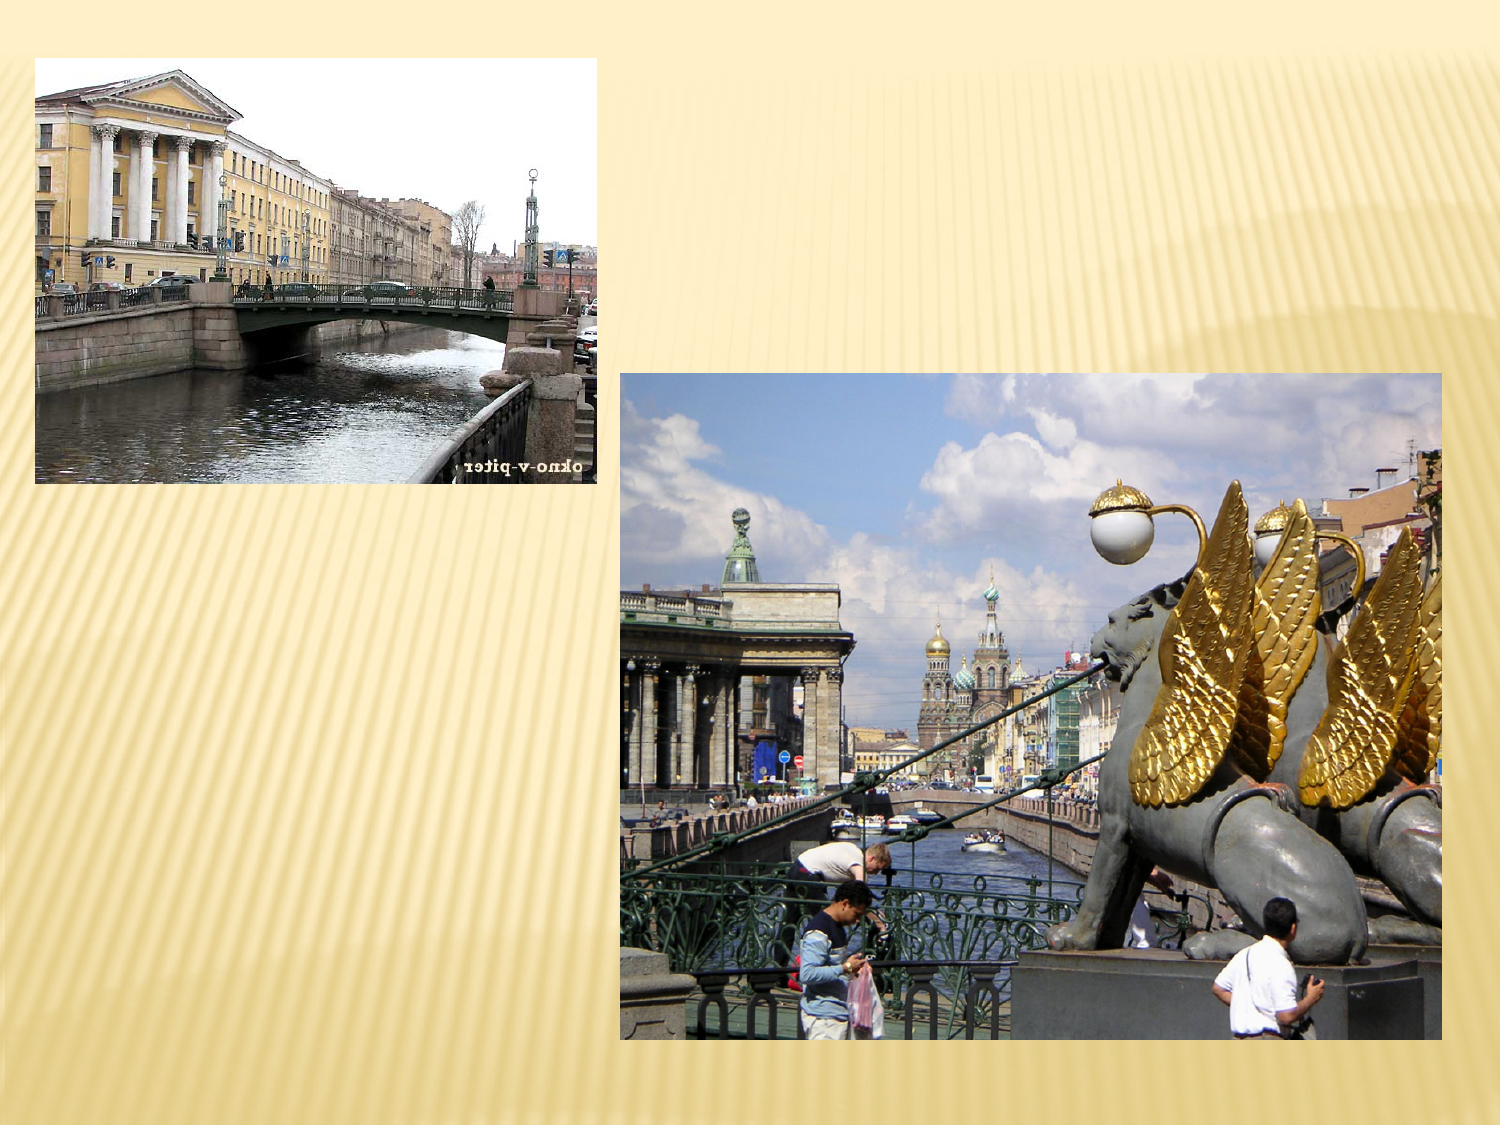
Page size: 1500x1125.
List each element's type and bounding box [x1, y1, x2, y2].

picture [34, 58, 597, 484]
picture [619, 373, 1443, 1041]
